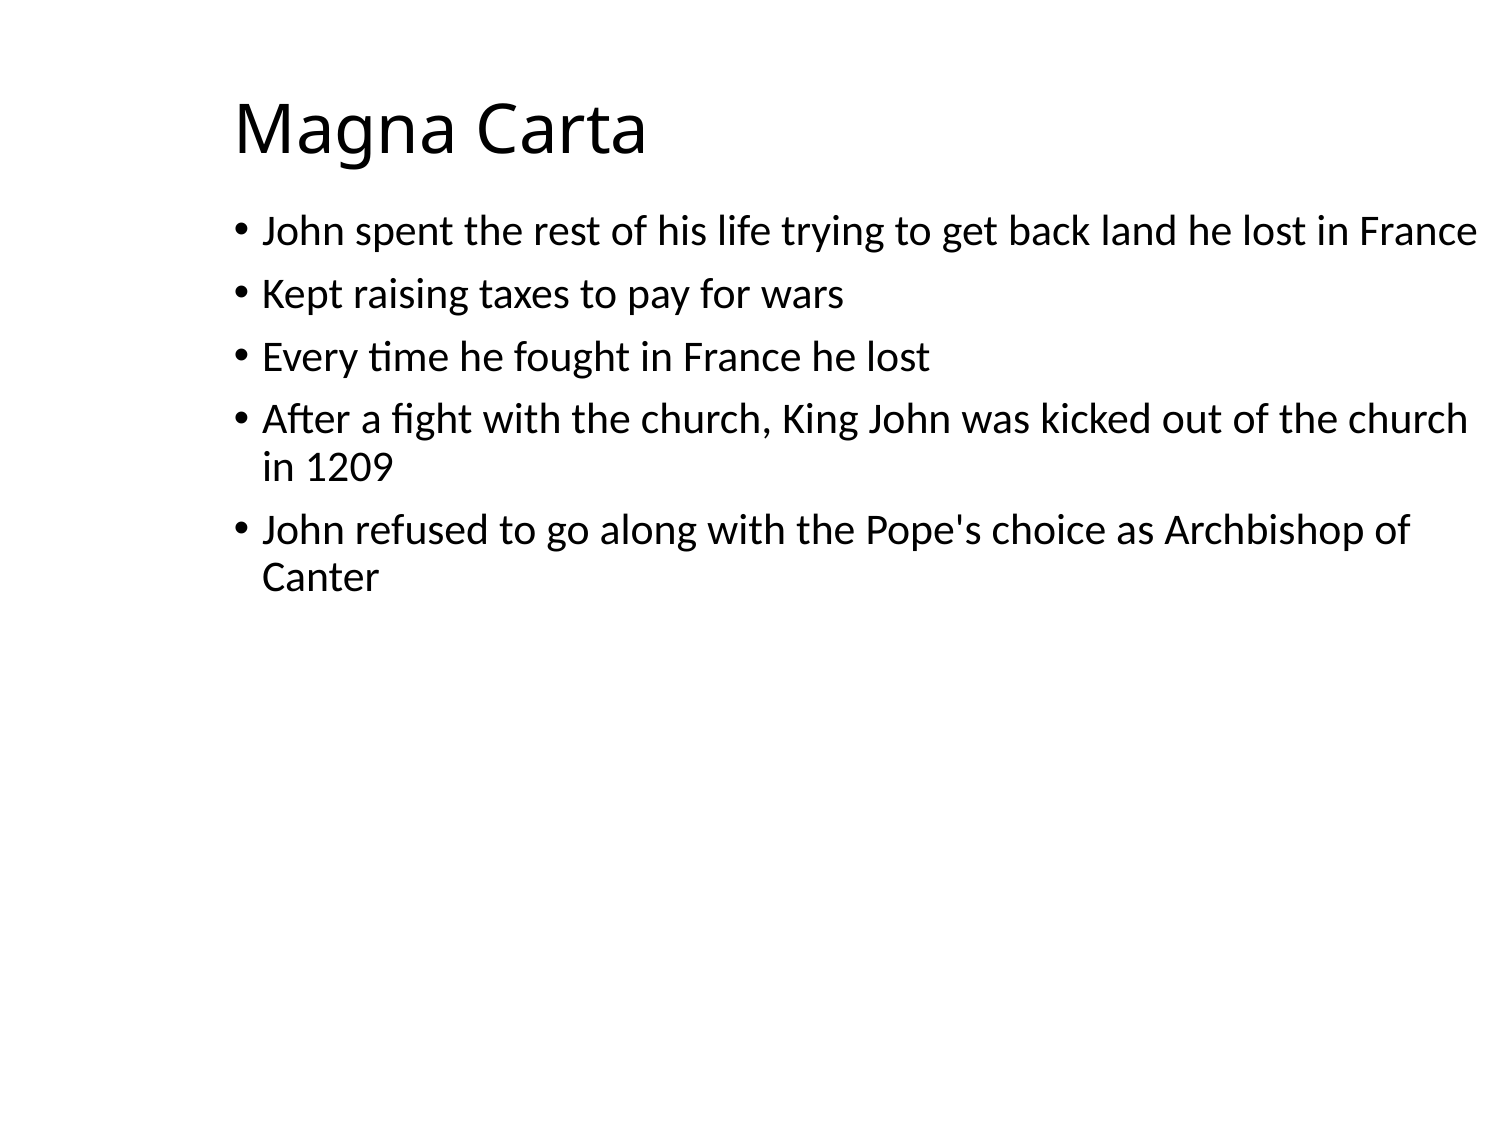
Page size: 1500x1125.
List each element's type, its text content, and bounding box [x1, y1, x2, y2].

list John spent the rest of his life trying to get back land he lost in France Kept raising taxes to pay for wars Every time he fought in France he lost After a fight with the church, King John was kicked out of the church in 1209 John refused to go along with the Pope's choice as Archbishop of Canterbury [219, 200, 1500, 1029]
title Magna Carta [219, 37, 1500, 200]
